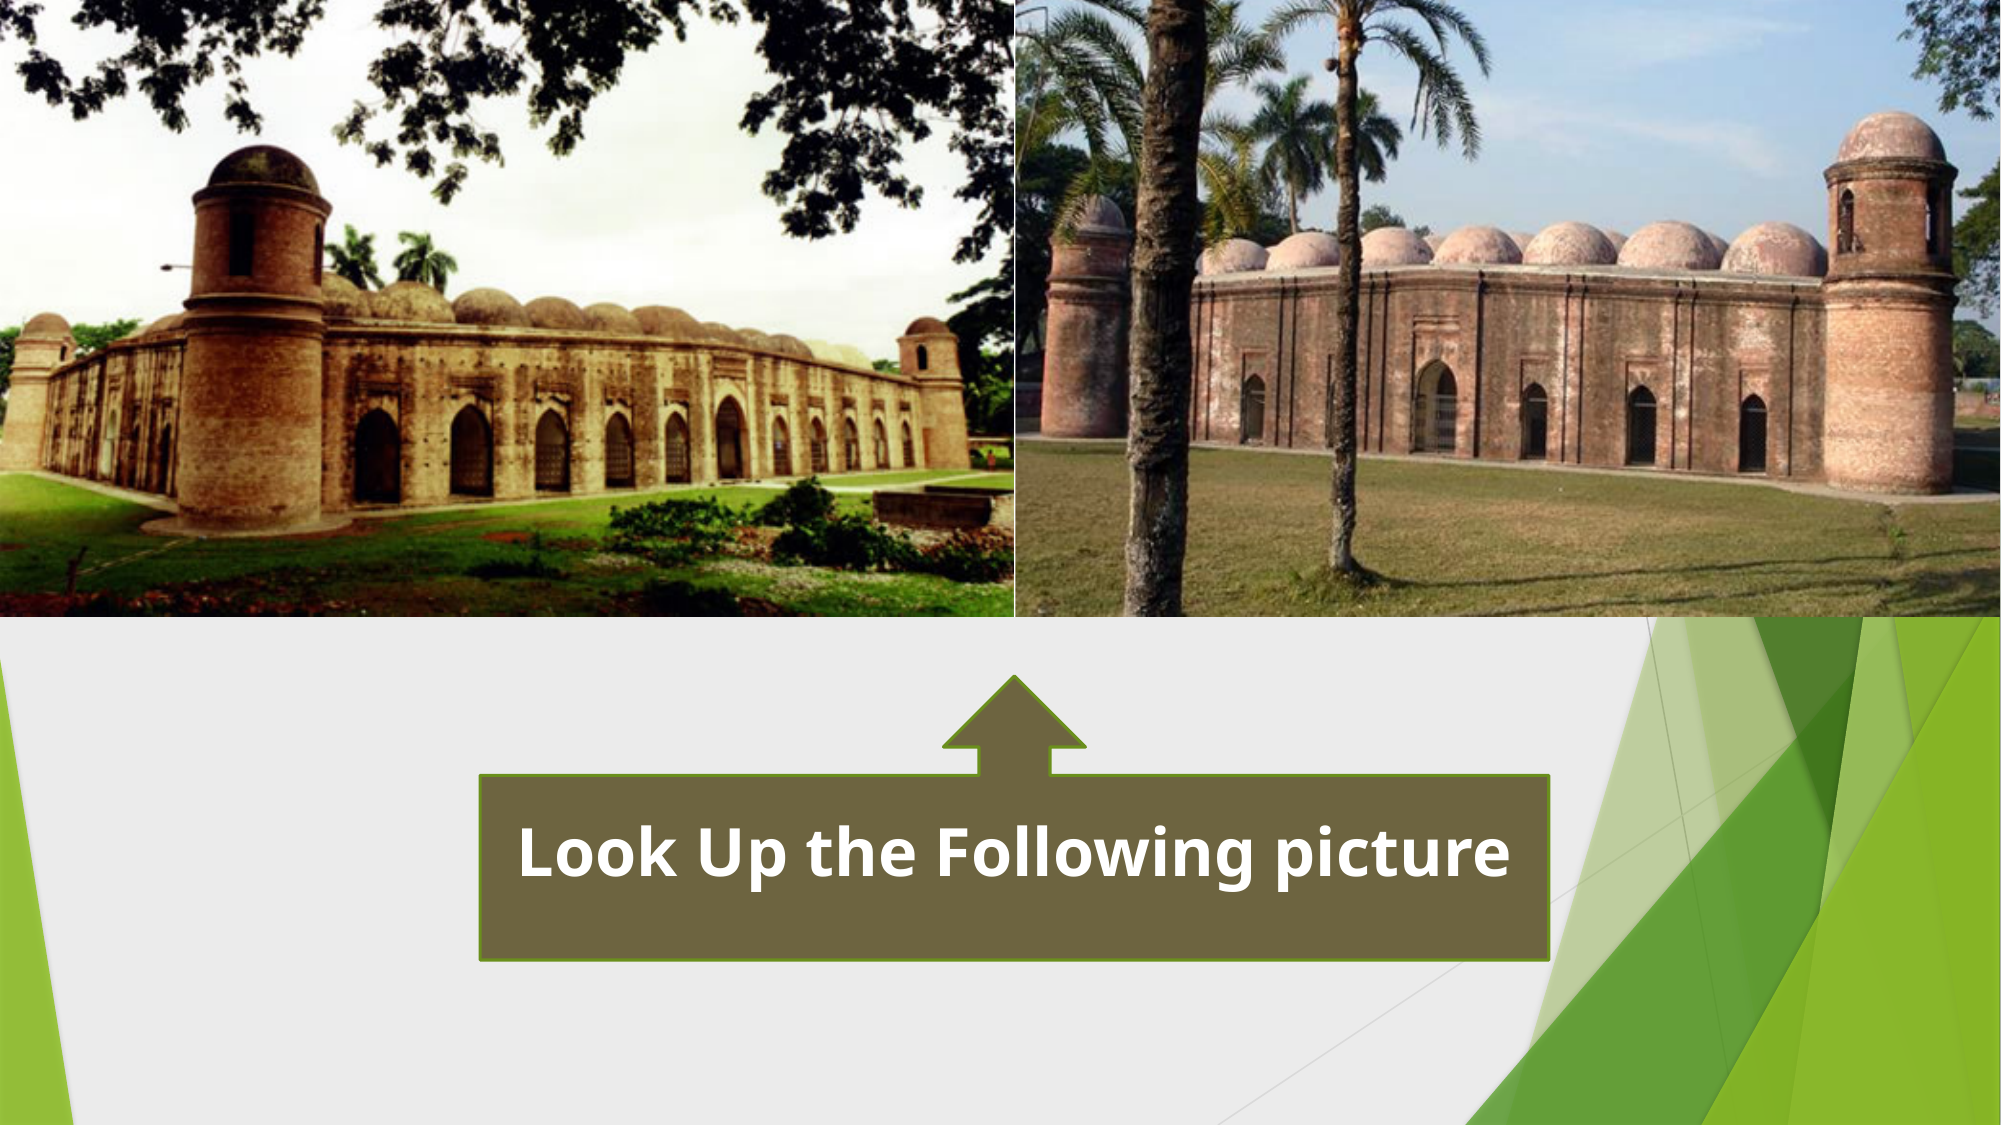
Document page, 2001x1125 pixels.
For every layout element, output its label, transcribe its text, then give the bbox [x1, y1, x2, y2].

picture [0, 0, 2000, 618]
text_box Look Up the Following picture [478, 674, 1551, 962]
